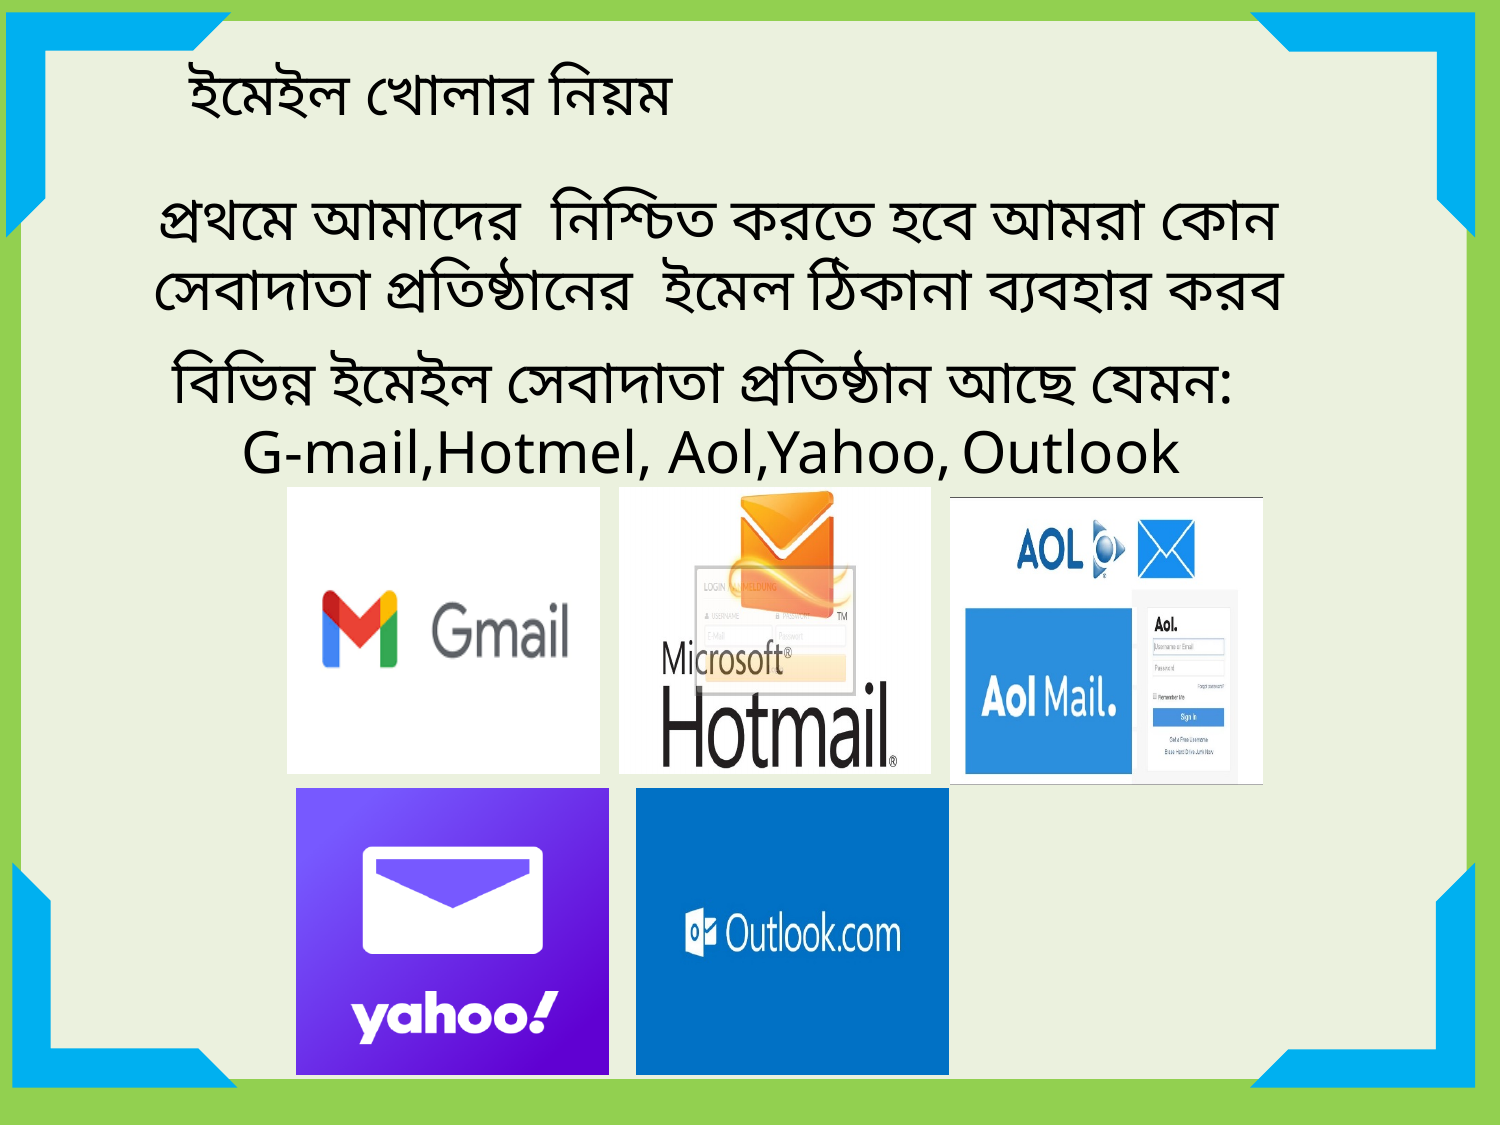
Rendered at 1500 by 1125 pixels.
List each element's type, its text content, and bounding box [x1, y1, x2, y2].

text_box ইমেইল খোলার নিয়ম [37, 50, 825, 135]
text_box প্রথমে আমাদের নিশ্চিত করতে হবে আমরা কোন সেবাদাতা প্রতিষ্ঠানের ইমেল ঠিকানা ব্যবহার করব [49, 174, 1388, 330]
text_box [287, 487, 1263, 1076]
text_box বিভিন্ন ইমেইল সেবাদাতা প্রতিষ্ঠান আছে যেমন: G-mail,Hotmel, Aol,Yahoo, Outlook [49, 337, 1388, 493]
